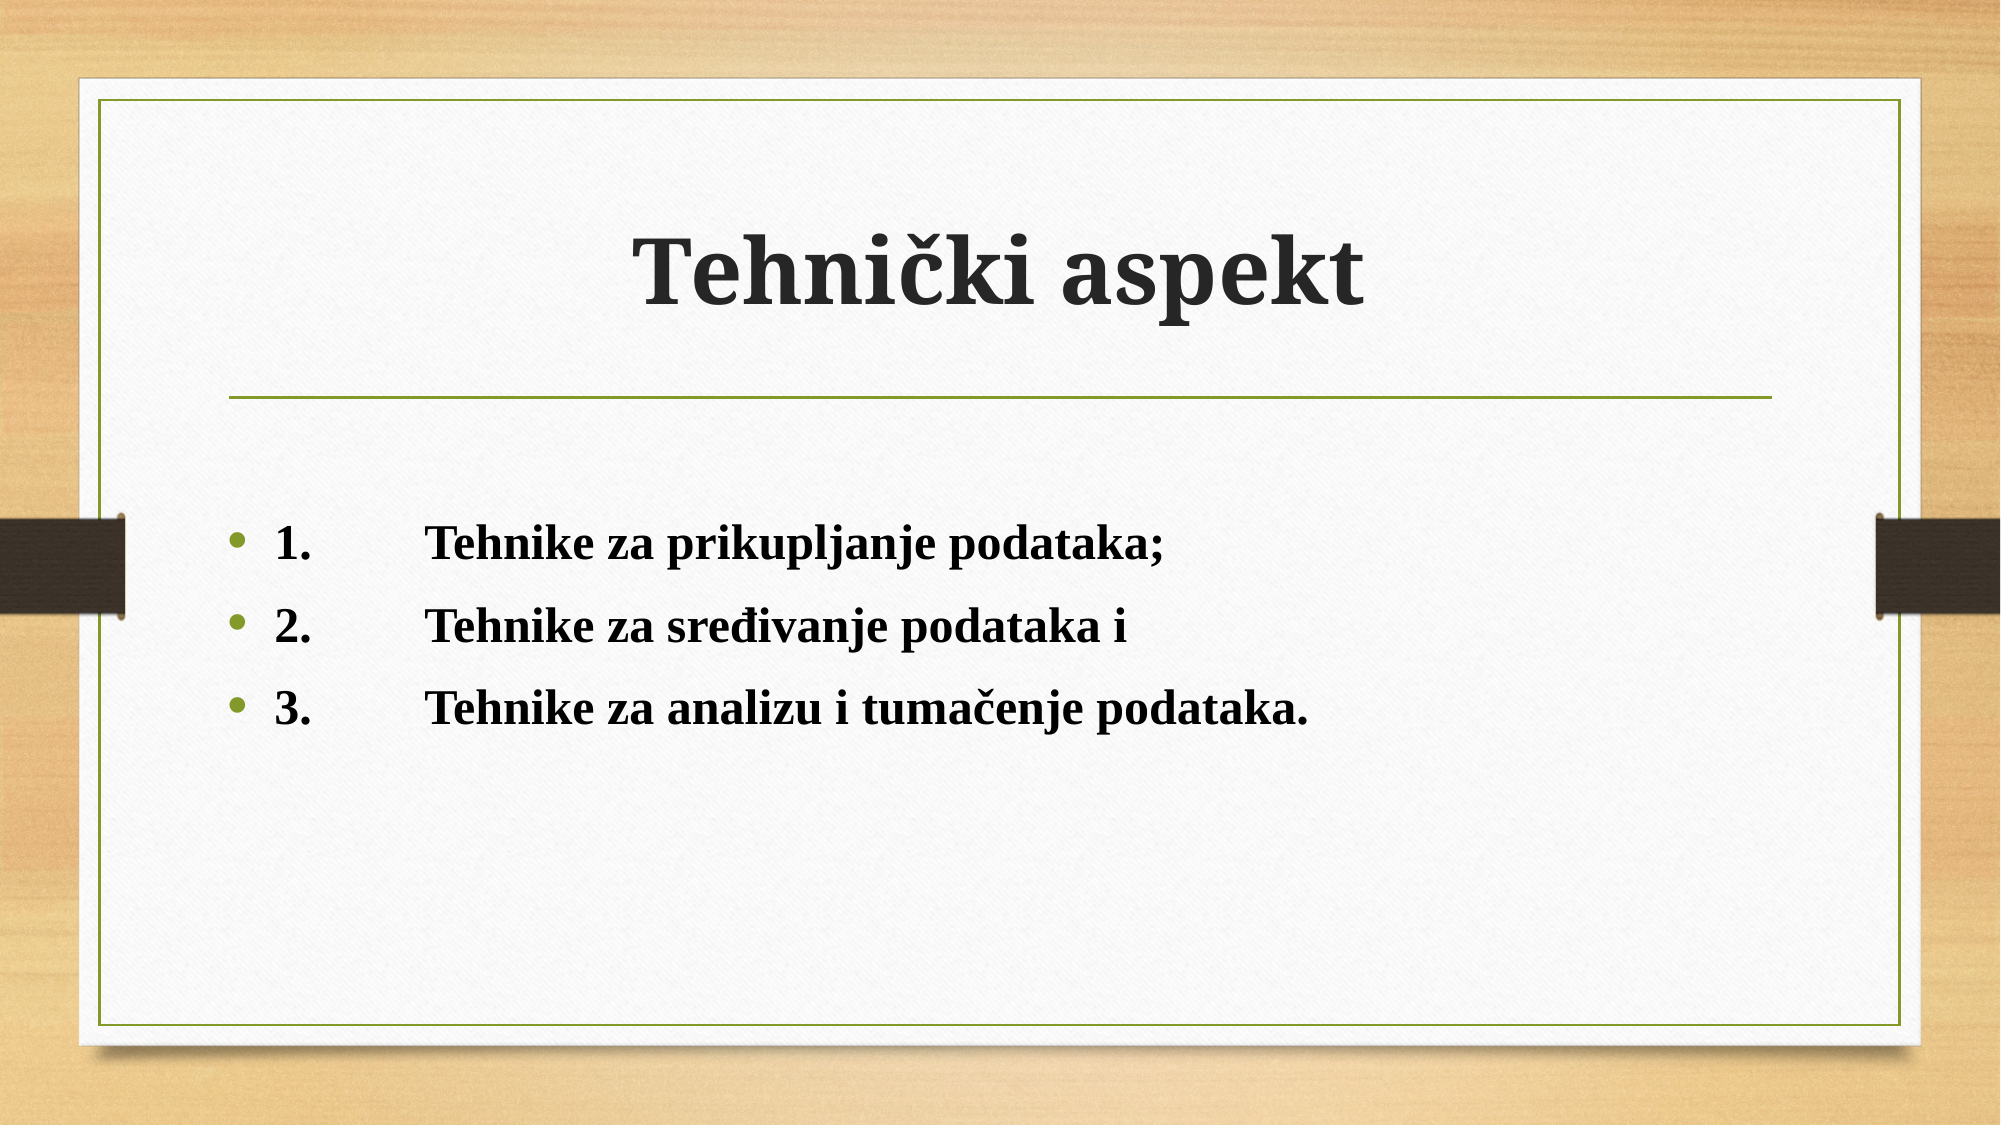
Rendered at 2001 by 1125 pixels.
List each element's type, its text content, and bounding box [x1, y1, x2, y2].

list 1. Tehnike za prikupljanje podataka; 2. Tehnike za sređivanje podataka i 3. Tehnike za analizu i tumačenje podataka. [212, 419, 1788, 964]
title Tehnički aspekt [212, 161, 1788, 375]
picture [0, 0, 2001, 1125]
